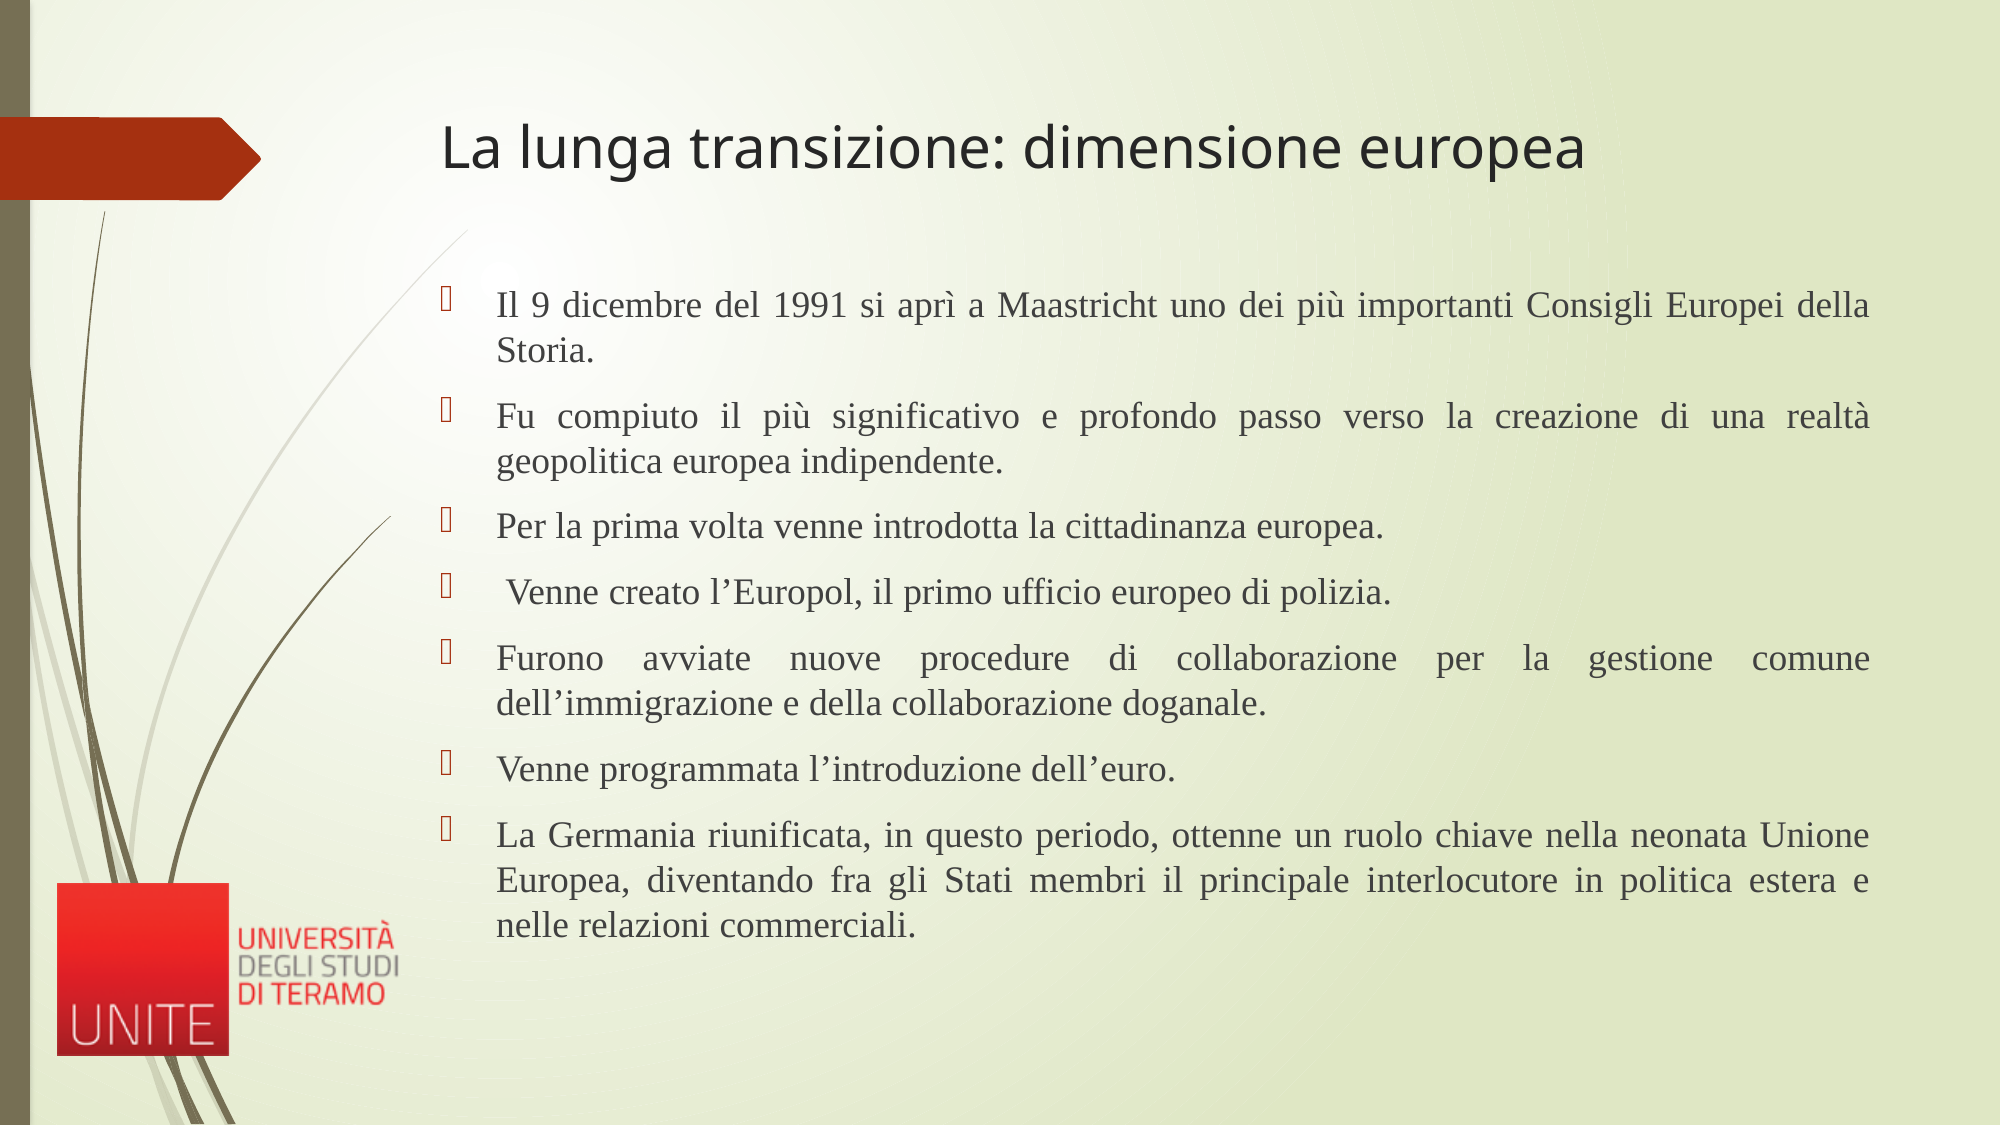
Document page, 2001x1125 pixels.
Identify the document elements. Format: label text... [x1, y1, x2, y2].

list Il 9 dicembre del 1991 si aprì a Maastricht uno dei più importanti Consigli Europei della Storia. Fu compiuto il più significativo e profondo passo verso la creazione di una realtà geopolitica europea indipendente. Per la prima volta venne introdotta la cittadinanza europea. Venne creato l’Europol, il primo ufficio europeo di polizia. Furono avviate nuove procedure di collaborazione per la gestione comune dell’immigrazione e della collaborazione doganale. Venne programmata l’introduzione dell’euro. La Germania riunificata, in questo periodo, ottenne un ruolo chiave nella neonata Unione Europea, diventando fra gli Stati membri il principale interlocutore in politica estera e nelle relazioni commerciali. [424, 272, 1888, 1023]
title La lunga transizione: dimensione europea [425, 102, 1888, 272]
picture [57, 883, 402, 1056]
